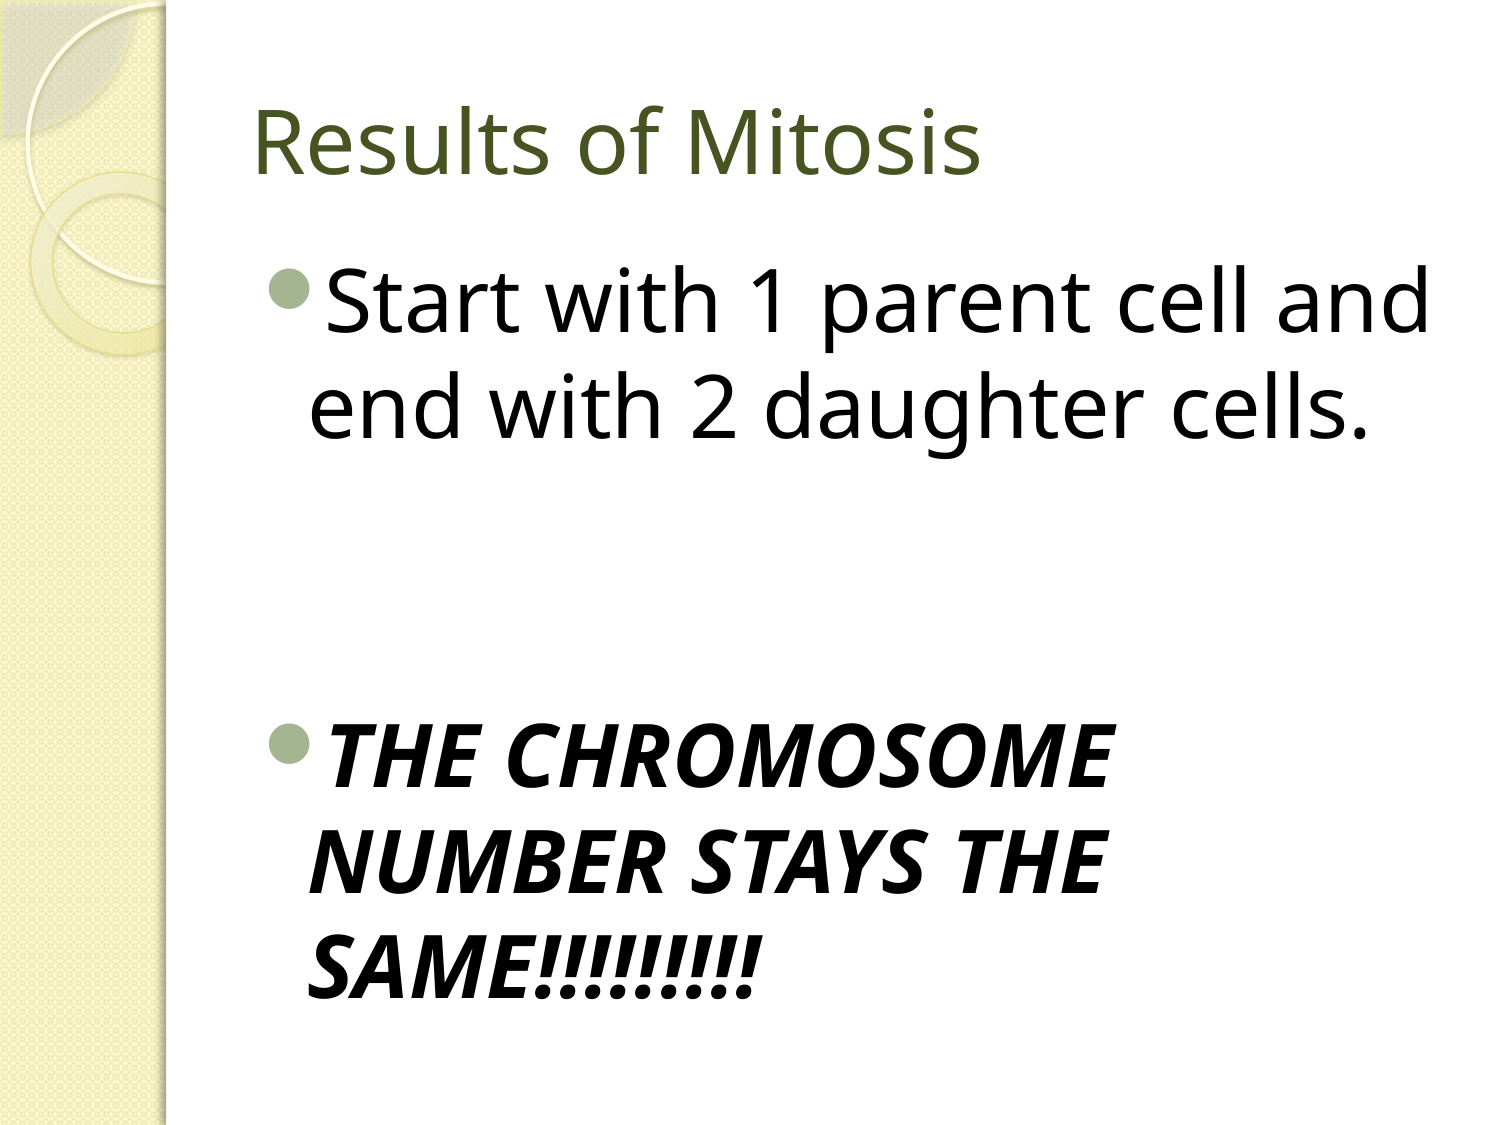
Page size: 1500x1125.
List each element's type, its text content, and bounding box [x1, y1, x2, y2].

list Start with 1 parent cell and end with 2 daughter cells. THE CHROMOSOME NUMBER STAYS THE SAME!!!!!!!!! [235, 237, 1466, 1025]
title Results of Mitosis [235, 45, 1466, 233]
